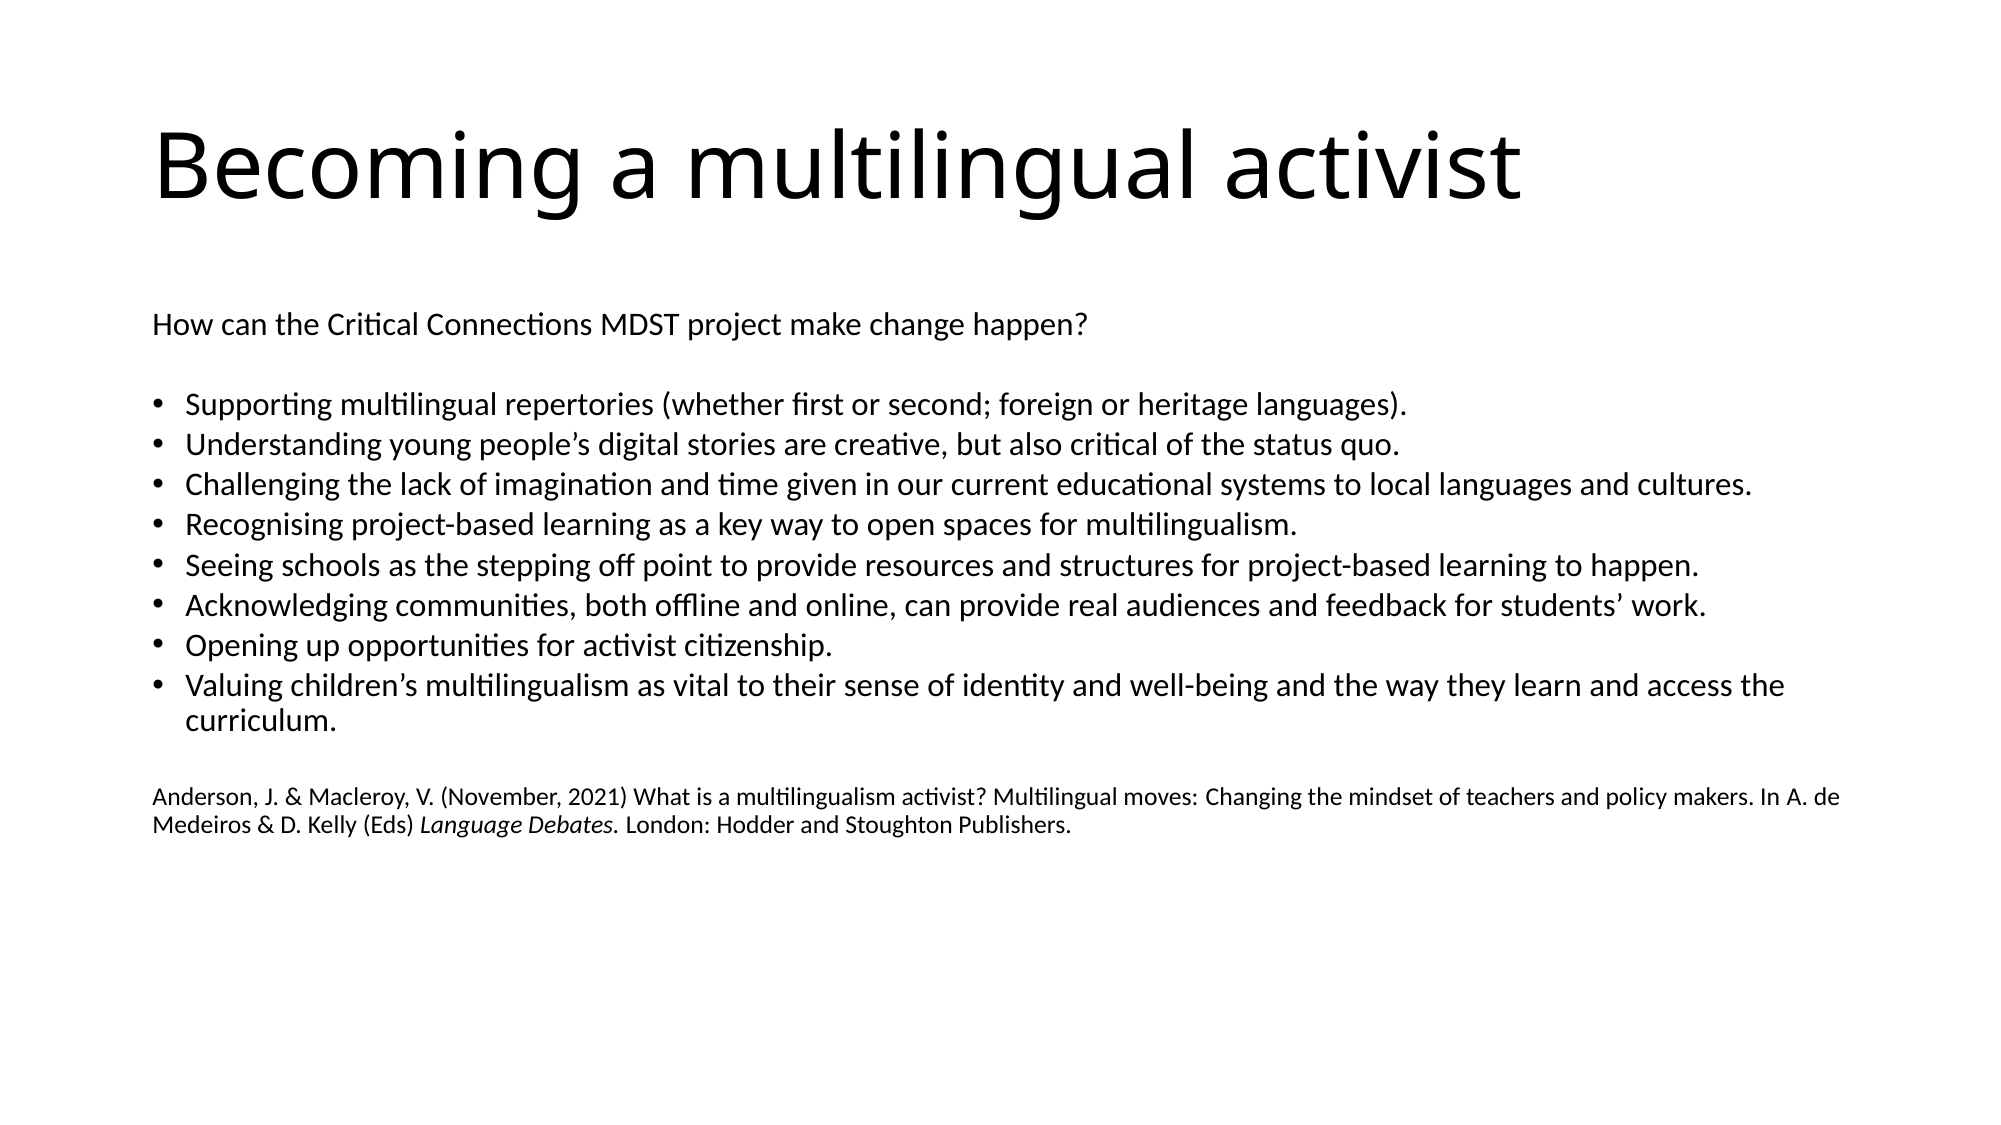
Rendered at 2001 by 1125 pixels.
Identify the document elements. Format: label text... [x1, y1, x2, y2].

title Becoming a multilingual activist [137, 59, 1863, 278]
list How can the Critical Connections MDST project make change happen? Supporting multilingual repertories (whether first or second; foreign or heritage languages). Understanding young people’s digital stories are creative, but also critical of the status quo. Challenging the lack of imagination and time given in our current educational systems to local languages and cultures. Recognising project-based learning as a key way to open spaces for multilingualism. Seeing schools as the stepping off point to provide resources and structures for project-based learning to happen. Acknowledging communities, both offline and online, can provide real audiences and feedback for students’ work. Opening up opportunities for activist citizenship. Valuing children’s multilingualism as vital to their sense of identity and well-being and the way they learn and access the curriculum. Anderson, J. & Macleroy, V. (November, 2021) What is a multilingualism activist? Multilingual moves: Changing the mindset of teachers and policy makers. In A. de Medeiros & D. Kelly (Eds) Language Debates. London: Hodder and Stoughton Publishers. [137, 299, 1881, 894]
